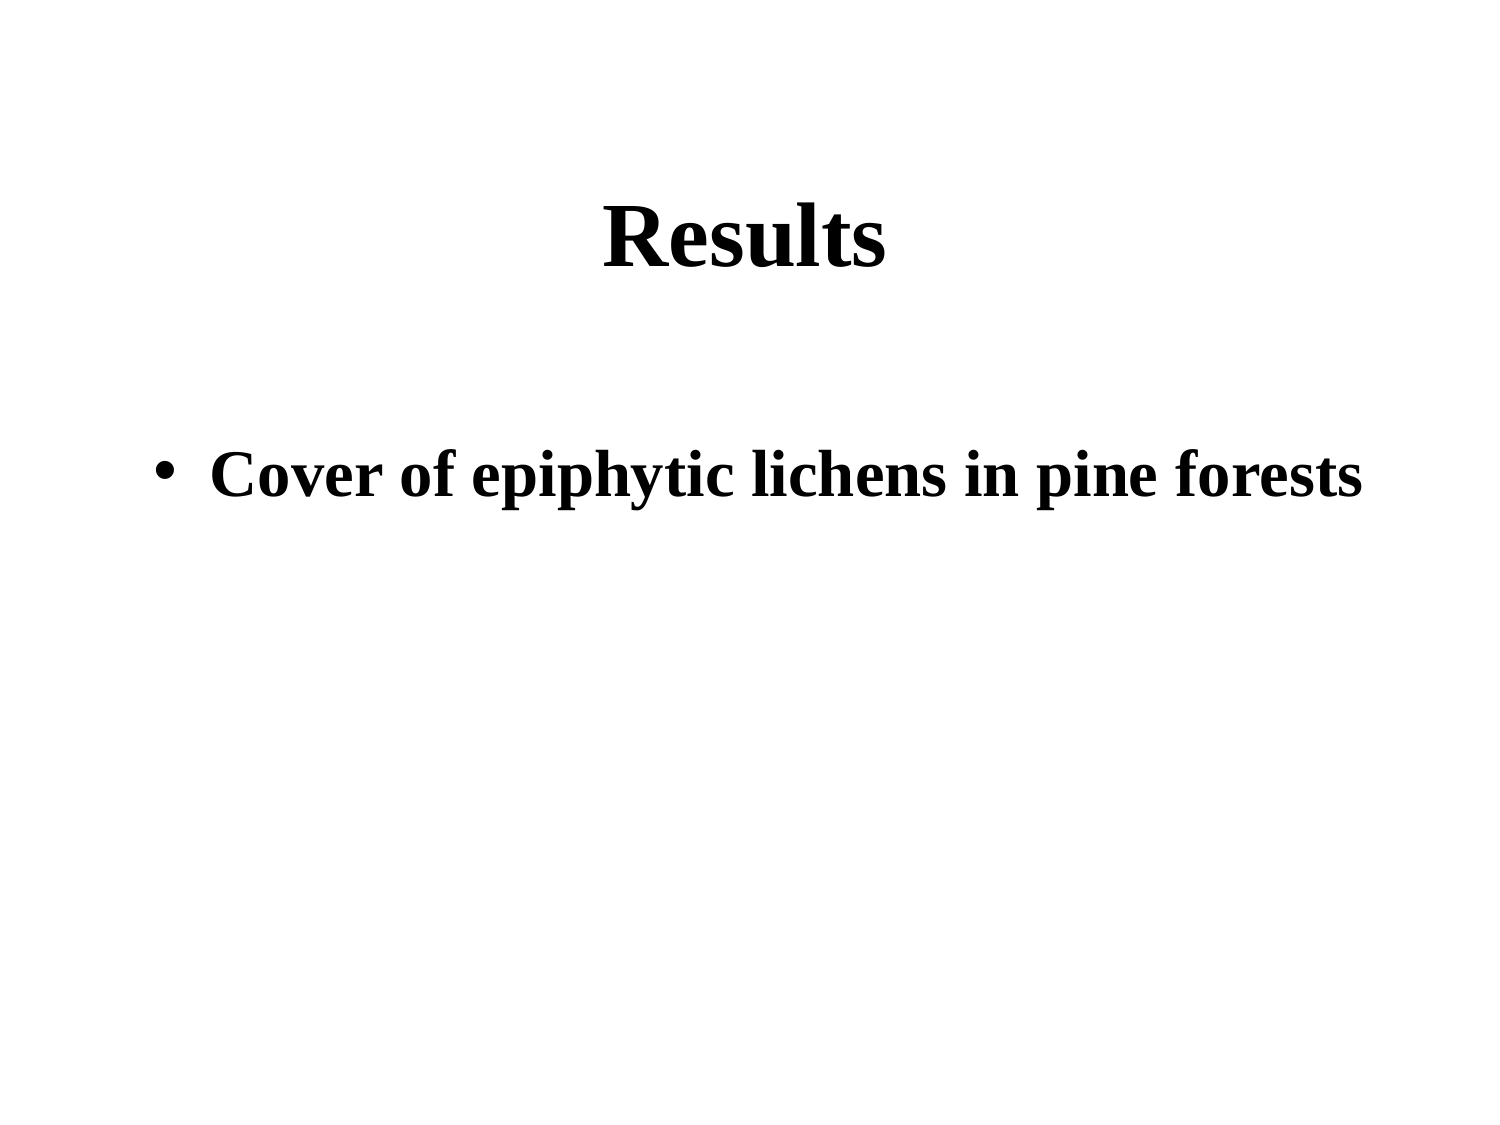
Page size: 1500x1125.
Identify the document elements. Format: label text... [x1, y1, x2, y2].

title Results [70, 163, 1421, 296]
list Cover of epiphytic lichens in pine forests [58, 421, 1477, 547]
